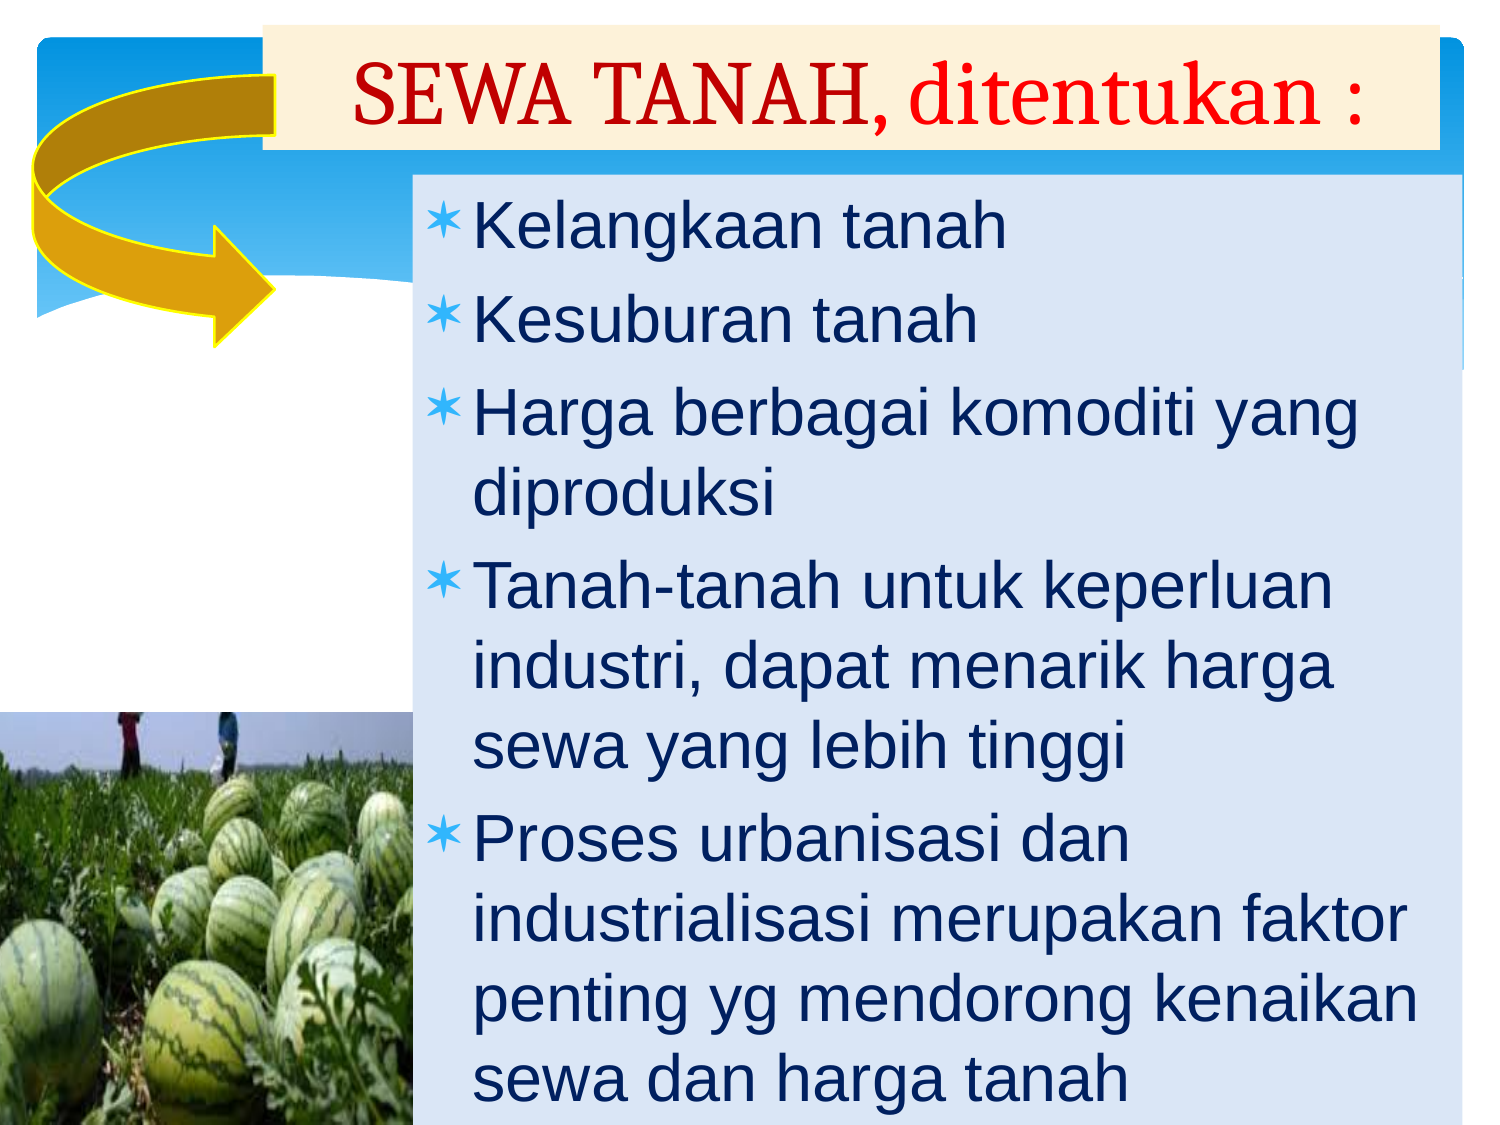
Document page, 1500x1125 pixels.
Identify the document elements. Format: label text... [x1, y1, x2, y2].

title SEWA TANAH, ditentukan : [262, 24, 1440, 150]
picture [0, 712, 413, 1125]
text_box [31, 73, 277, 349]
list Kelangkaan tanah Kesuburan tanah Harga berbagai komoditi yang diproduksi Tanah-tanah untuk keperluan industri, dapat menarik harga sewa yang lebih tinggi Proses urbanisasi dan industrialisasi merupakan faktor penting yg mendorong kenaikan sewa dan harga tanah [412, 174, 1463, 1125]
